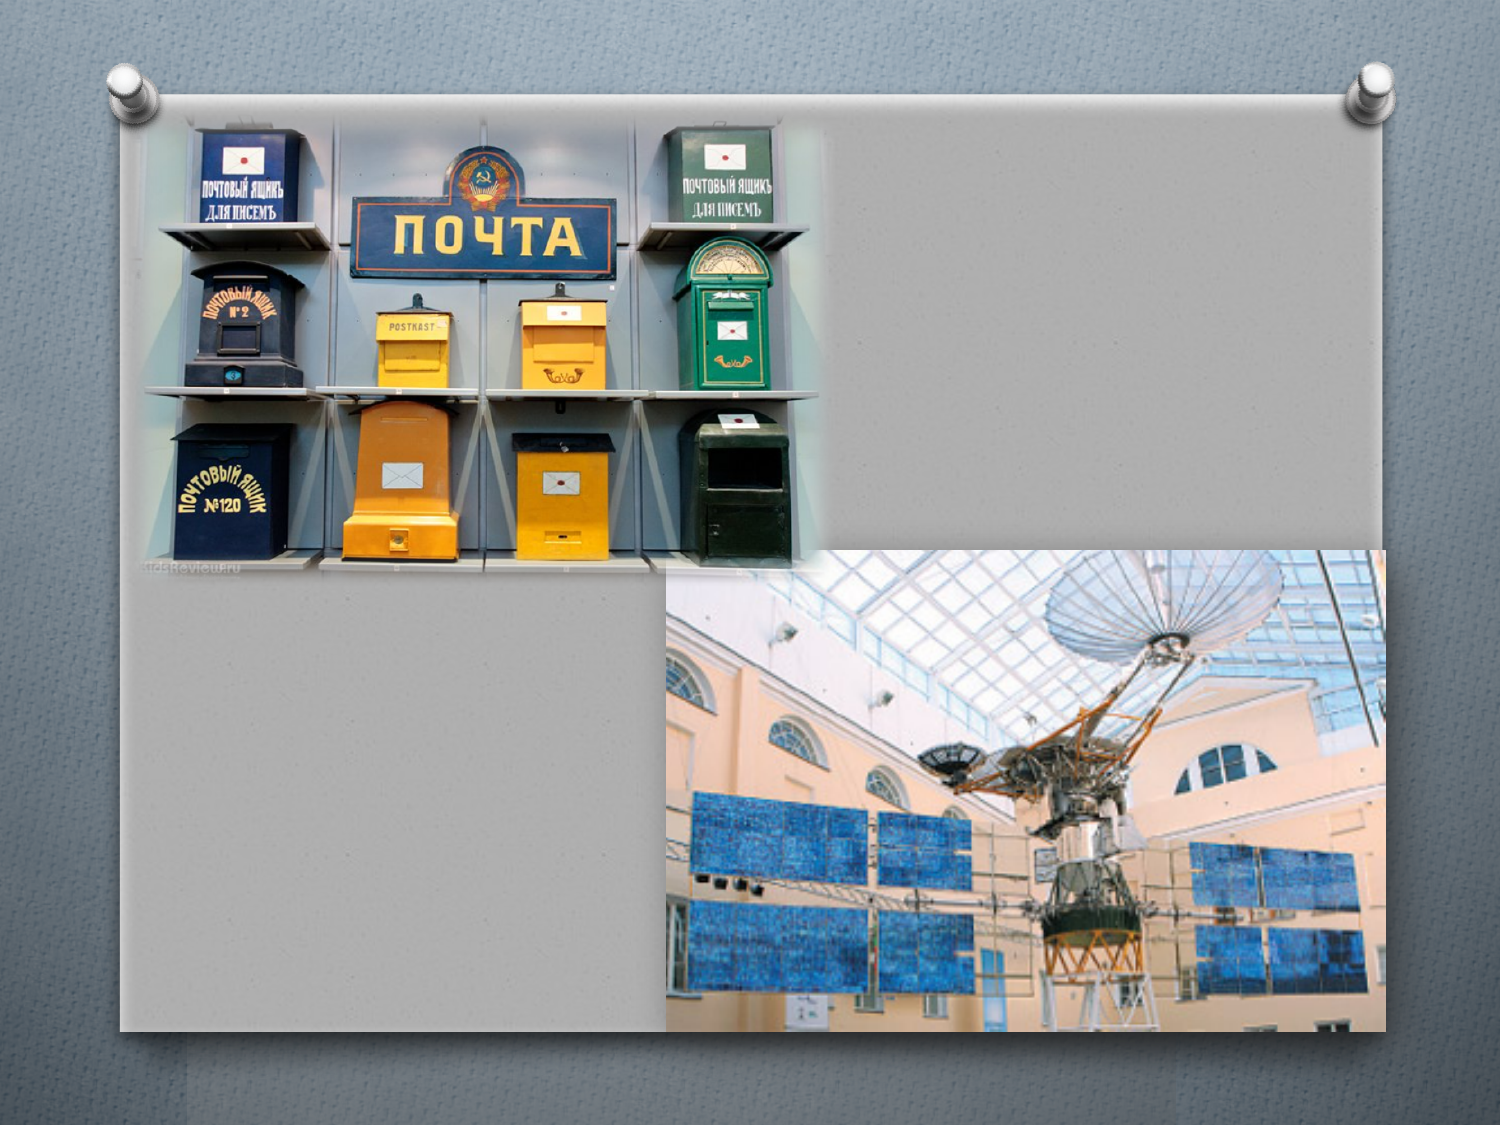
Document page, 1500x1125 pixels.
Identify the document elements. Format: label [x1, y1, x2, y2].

picture [1317, 35, 1439, 156]
picture [75, 29, 1386, 1032]
